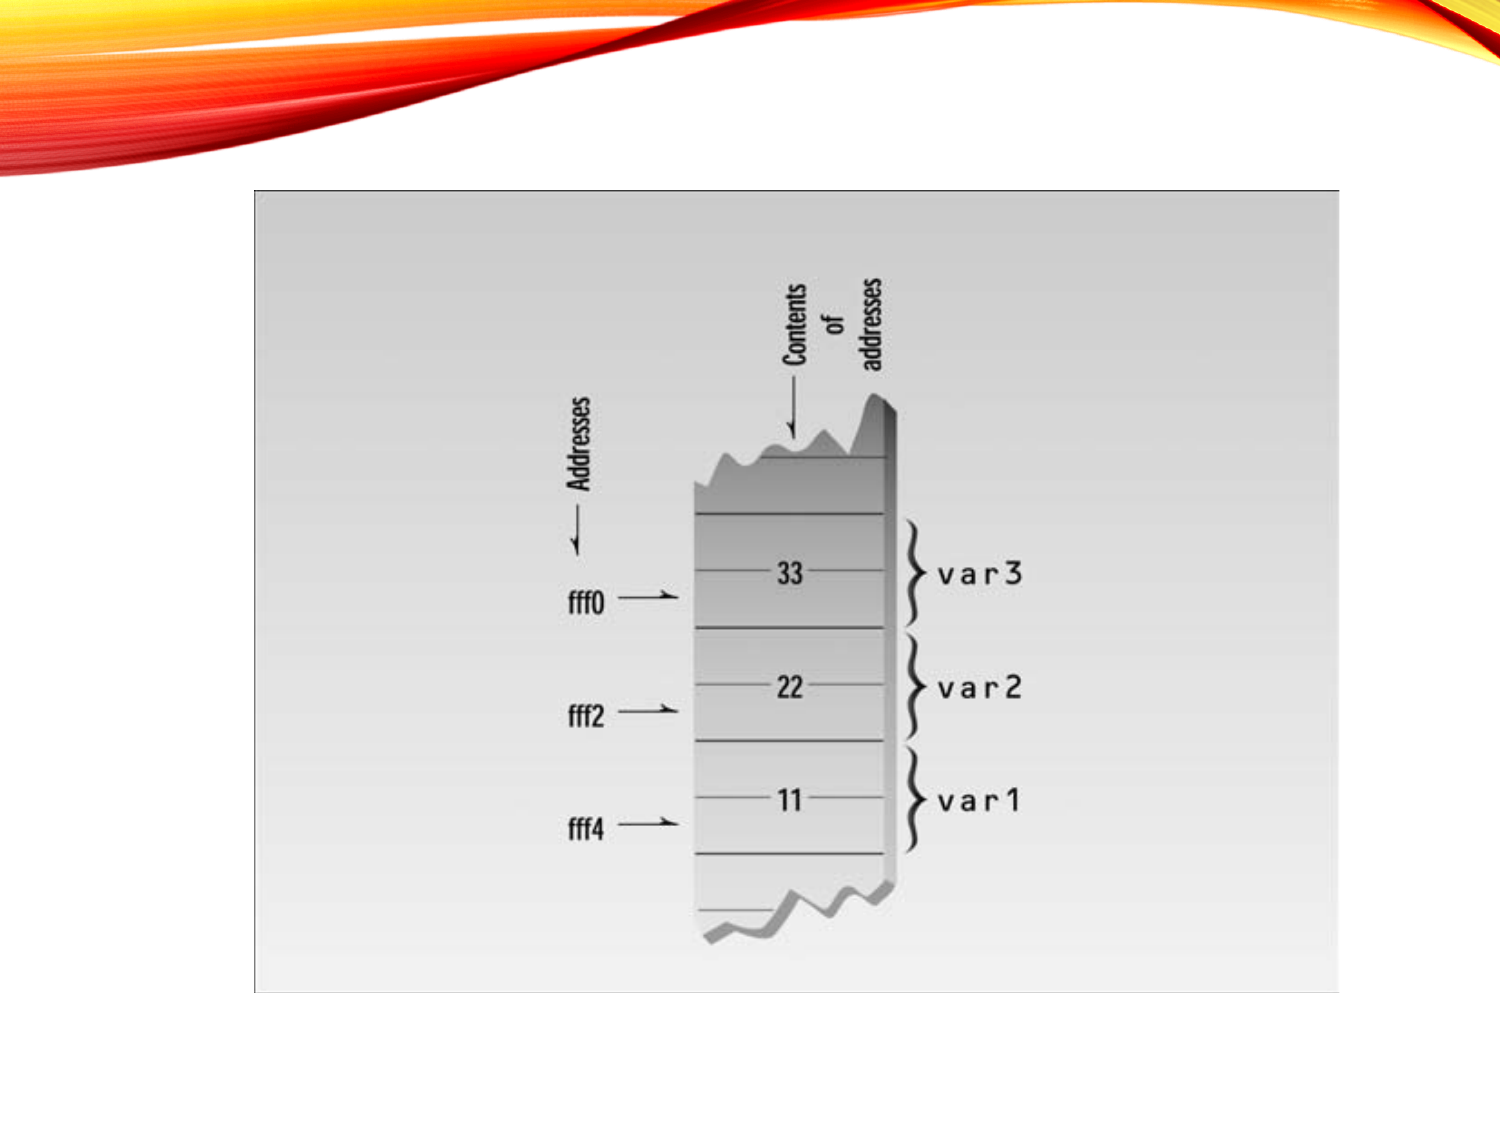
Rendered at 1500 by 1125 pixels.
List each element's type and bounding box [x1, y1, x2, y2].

picture [0, 0, 1500, 178]
list [253, 190, 1340, 994]
